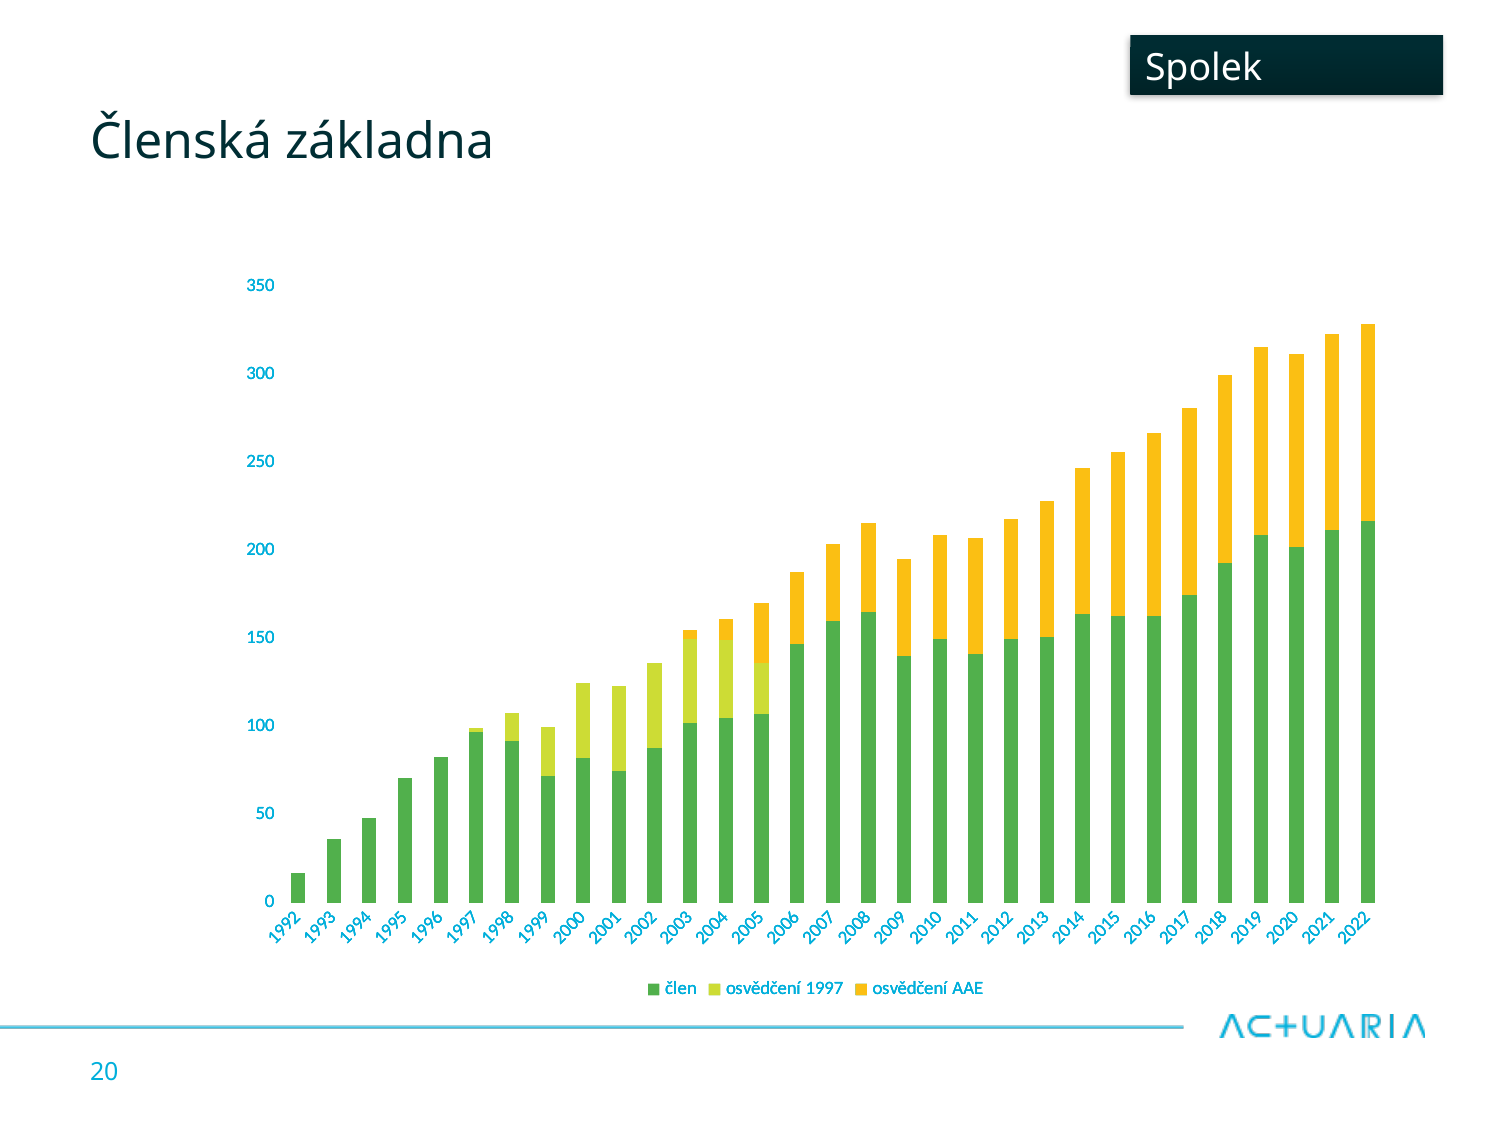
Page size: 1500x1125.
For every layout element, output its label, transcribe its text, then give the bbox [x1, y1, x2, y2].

chart [222, 262, 1410, 1006]
title Členská základna [75, 45, 1425, 233]
text_box Spolek [1130, 35, 1444, 95]
slide_number 20 [75, 1042, 425, 1103]
